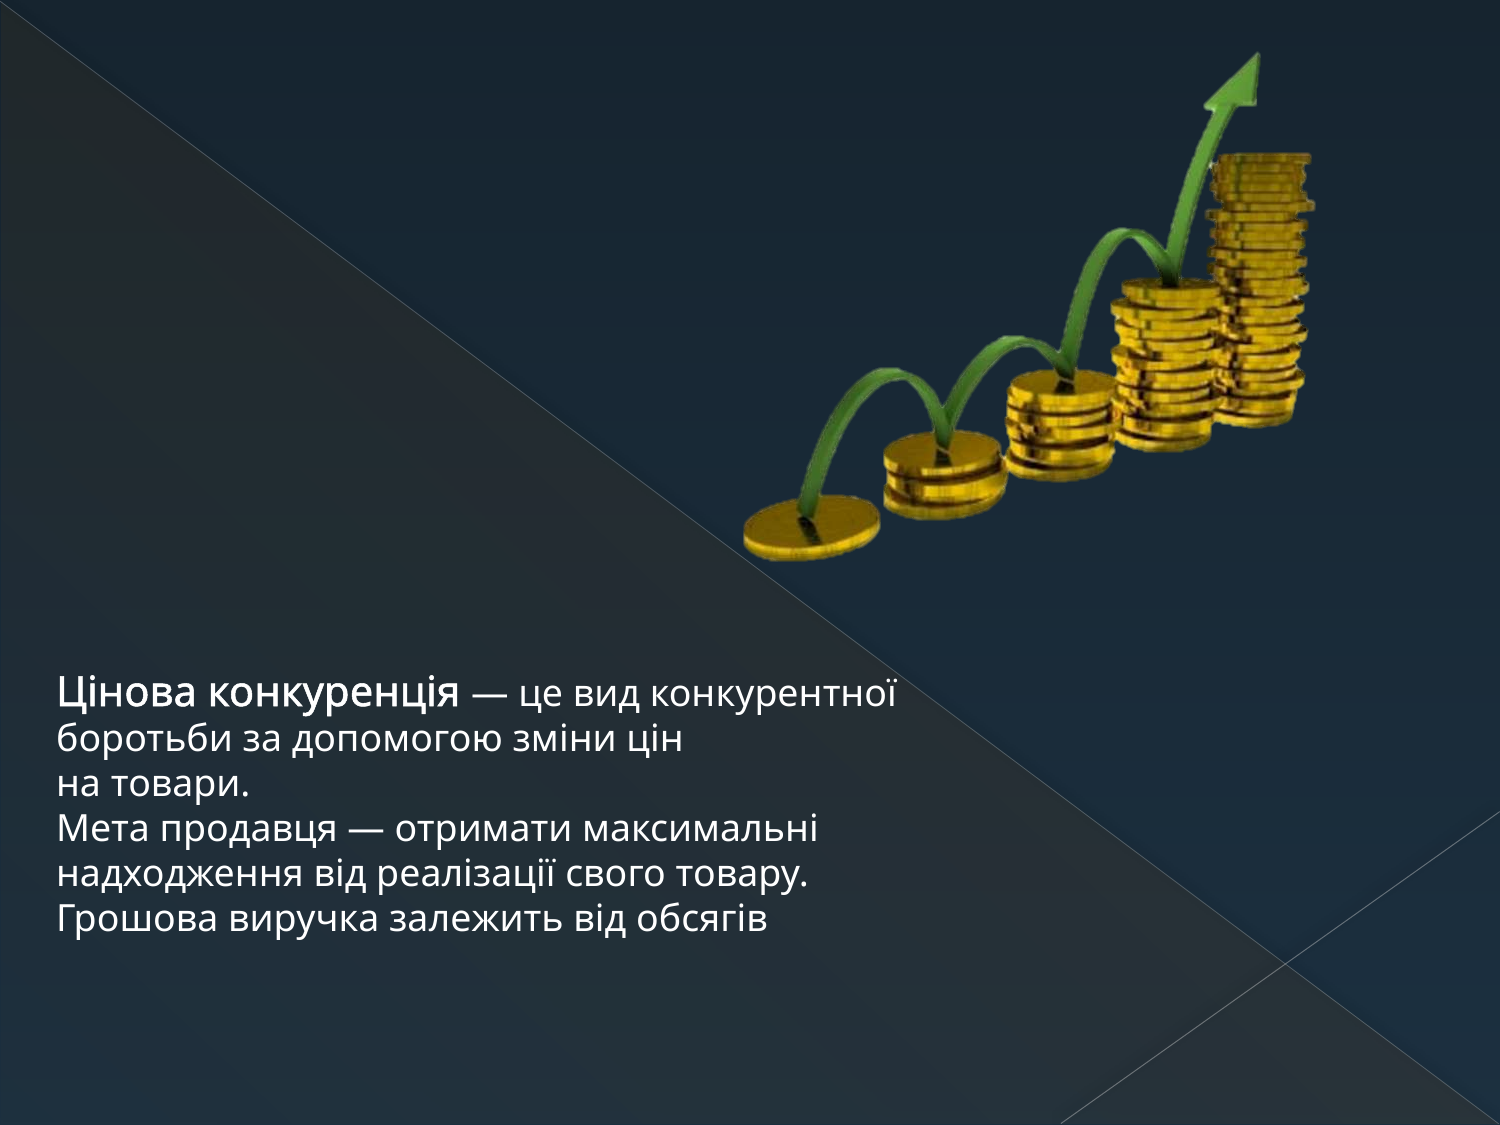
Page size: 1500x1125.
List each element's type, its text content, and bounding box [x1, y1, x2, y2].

text_box Цінова конкуренція — це вид конкурентної боротьби за допомогою зміни цін на товари. Мета продавця — отримати максимальні надходження від реалізації свого товару. Грошова виручка залежить від обсягів [41, 656, 916, 947]
picture [619, 0, 1500, 616]
